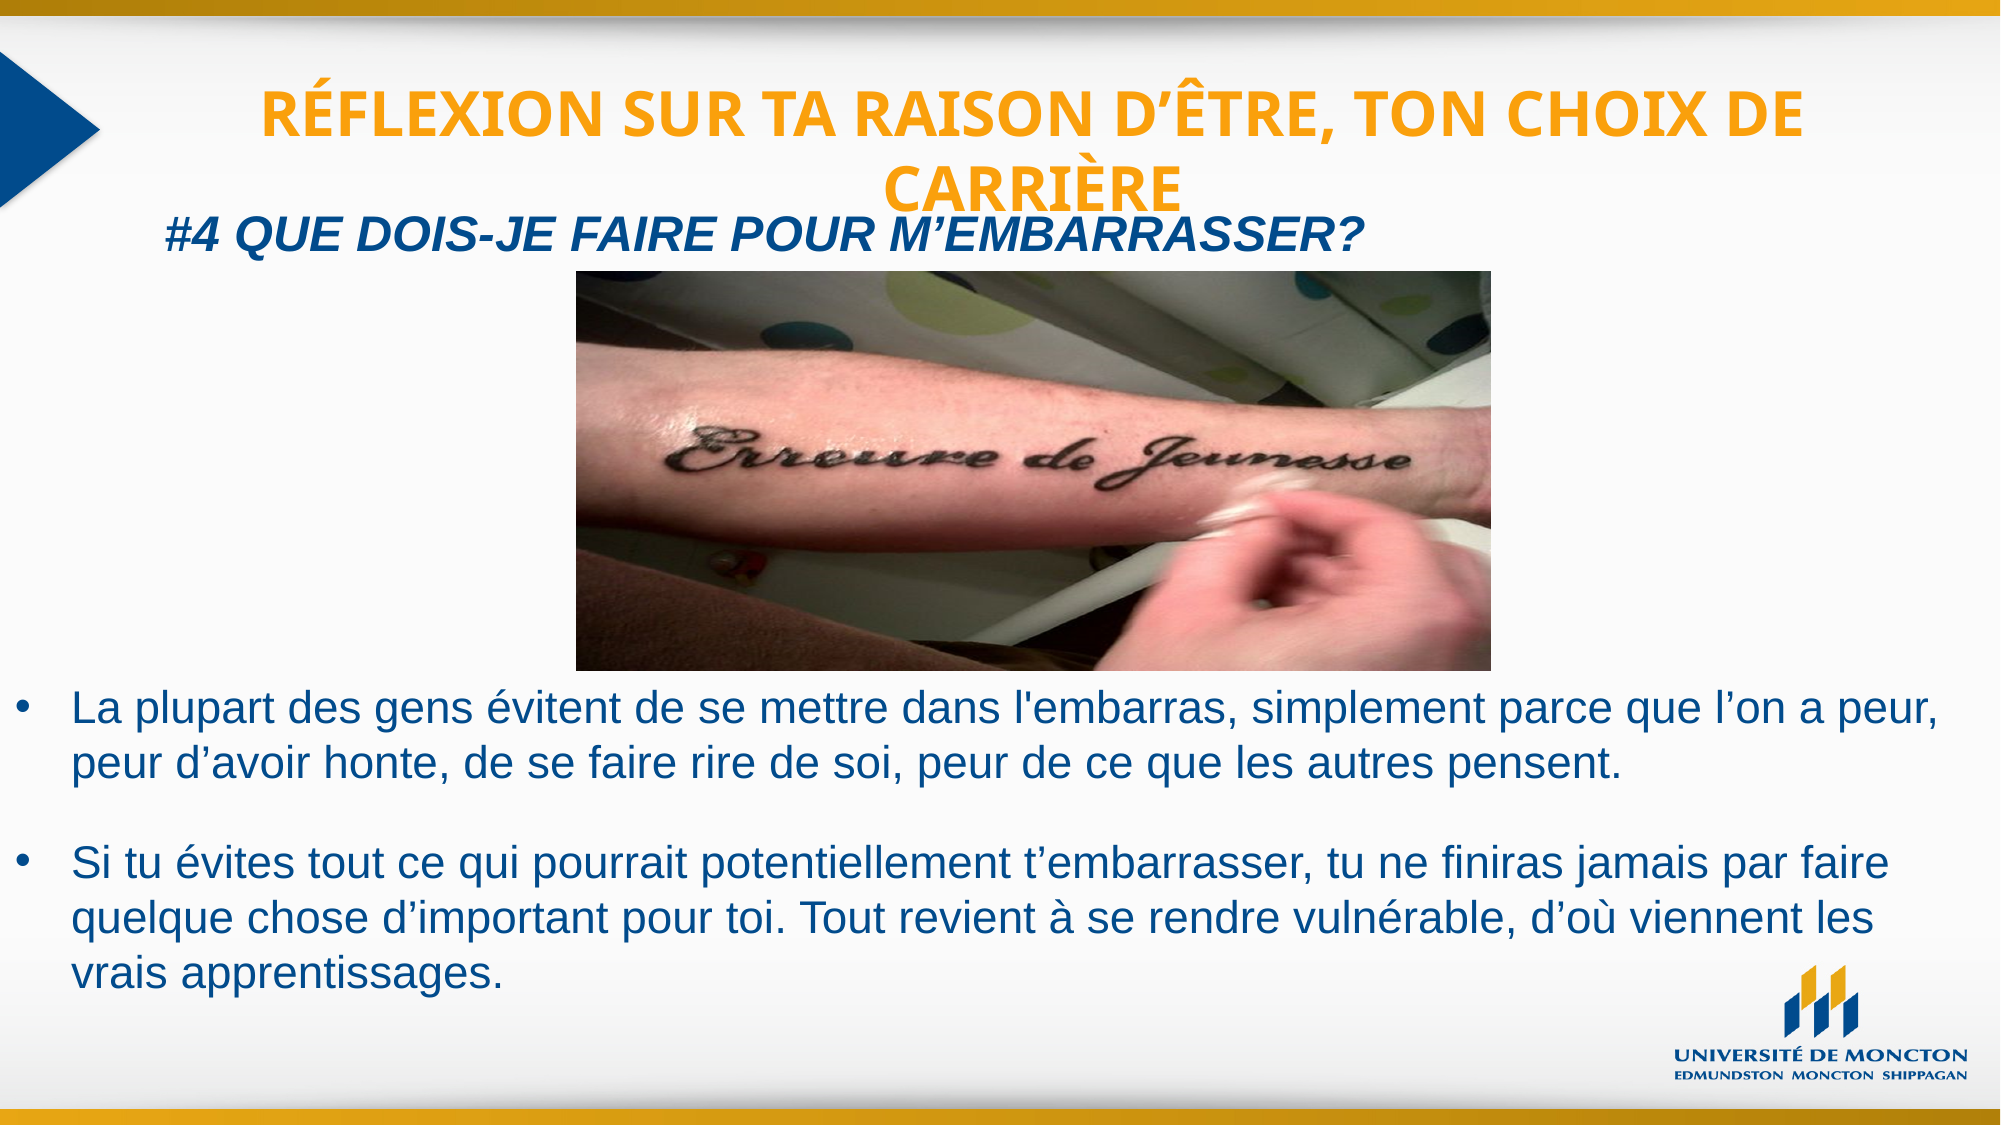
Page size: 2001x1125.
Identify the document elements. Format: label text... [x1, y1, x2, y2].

picture [0, 0, 2001, 1125]
picture [575, 271, 1491, 672]
title RÉFLEXION SUR TA RAISON D’ÊTRE, TON CHOIX DE CARRIÈRE [133, 48, 1934, 193]
list #4 QUE DOIS-JE FAIRE POUR M’EMBARRASSER? La plupart des gens évitent de se mettre dans l'embarras, simplement parce que l’on a peur, peur d’avoir honte, de se faire rire de soi, peur de ce que les autres pensent. Si tu évites tout ce qui pourrait potentiellement t’embarrasser, tu ne finiras jamais par faire quelque chose d’important pour toi. Tout revient à se rendre vulnérable, d’où viennent les vrais apprentissages. [0, 193, 2000, 978]
